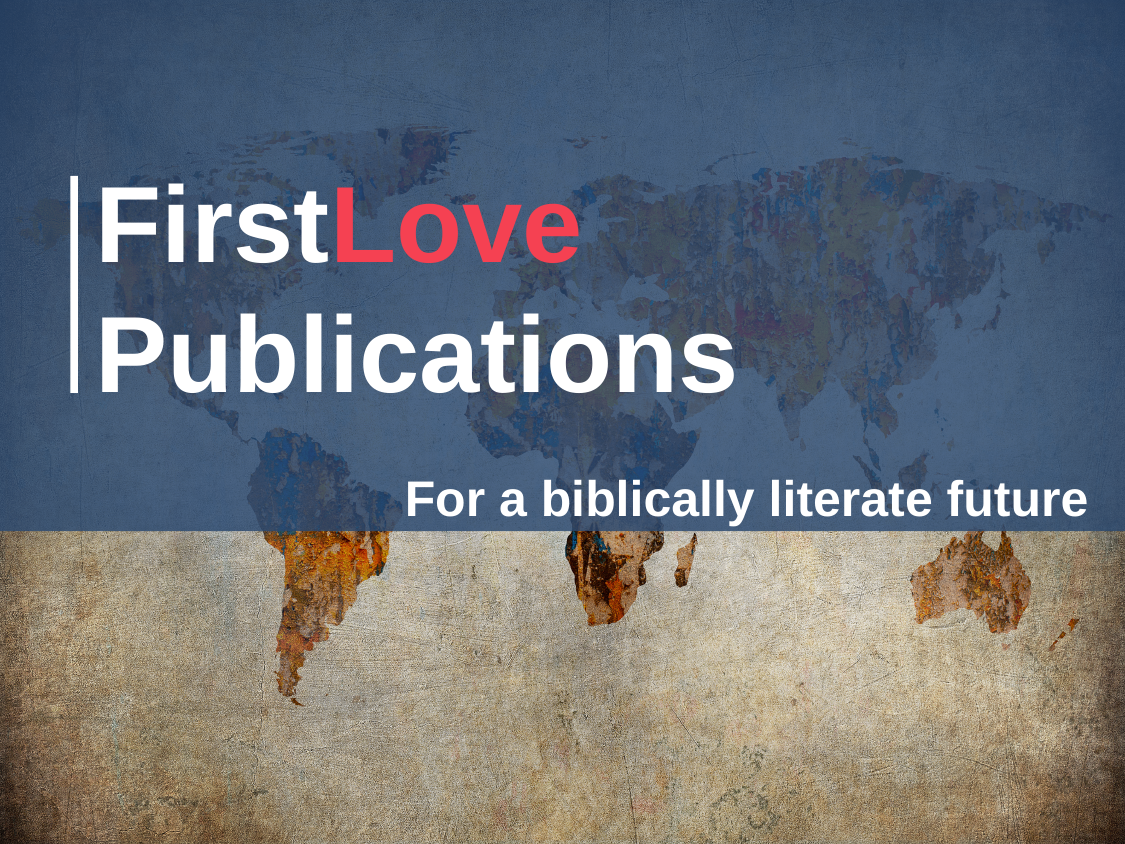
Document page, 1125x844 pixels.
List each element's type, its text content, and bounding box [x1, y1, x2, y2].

text_box For a biblically literate future [389, 458, 1125, 534]
picture [0, 532, 1125, 844]
title FirstLove Publications [84, 171, 854, 396]
